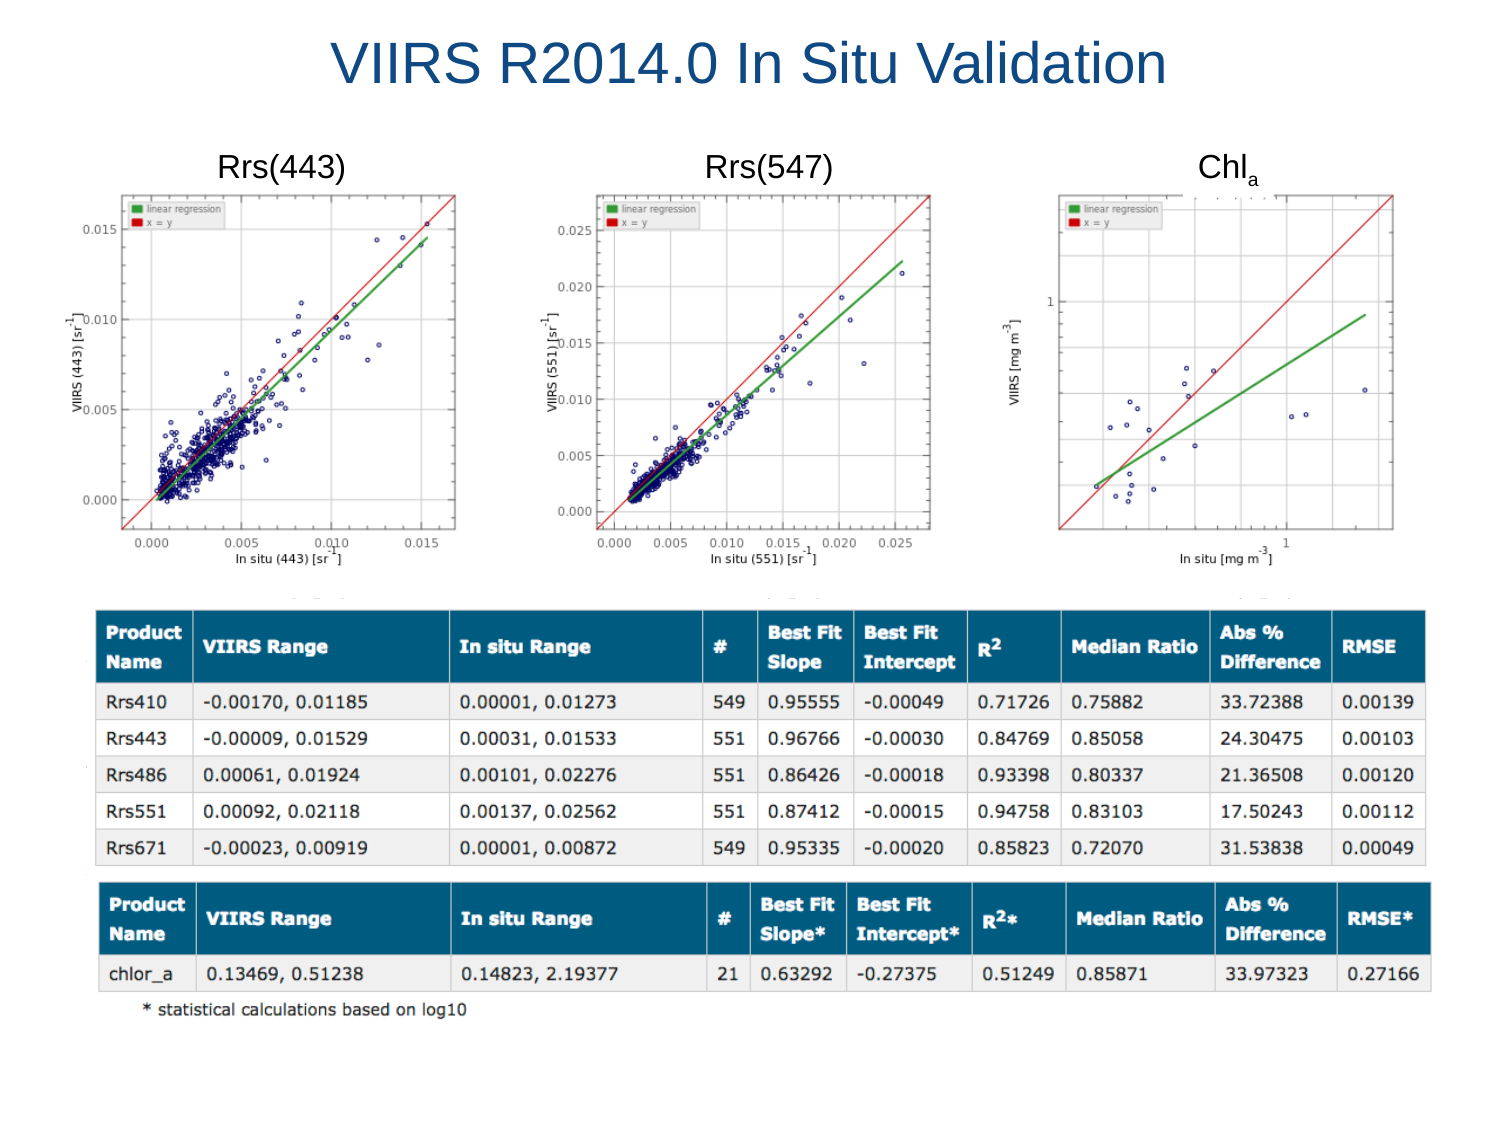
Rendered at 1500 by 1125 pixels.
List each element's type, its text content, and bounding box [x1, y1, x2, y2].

picture [0, 137, 1500, 1026]
title VIIRS R2014.0 In Situ Validation [74, 7, 1426, 113]
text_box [87, 599, 1441, 1026]
